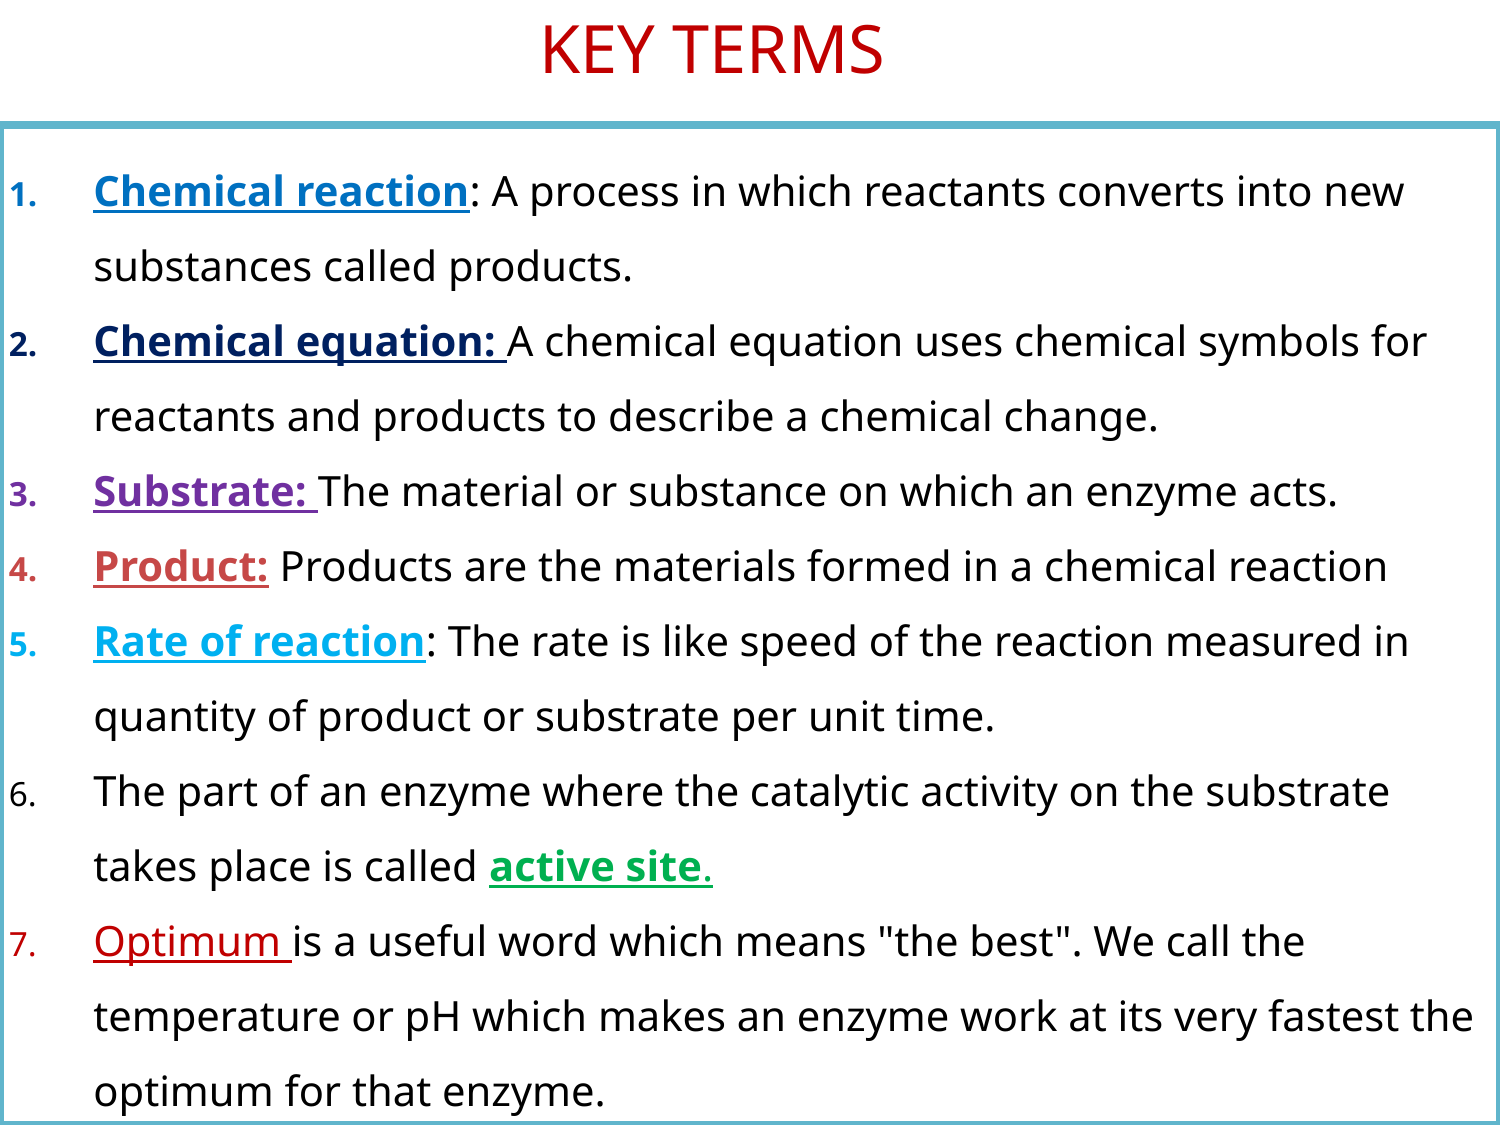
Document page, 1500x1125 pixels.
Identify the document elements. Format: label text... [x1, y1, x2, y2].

list Chemical reaction: A process in which reactants converts into new substances called products. Chemical equation: A chemical equation uses chemical symbols for reactants and products to describe a chemical change. Substrate: The material or substance on which an enzyme acts. Product: Products are the materials formed in a chemical reaction Rate of reaction: The rate is like speed of the reaction measured in quantity of product or substrate per unit time. The part of an enzyme where the catalytic activity on the substrate takes place is called active site. Optimum is a useful word which means "the best". We call the temperature or pH which makes an enzyme work at its very fastest the optimum for that enzyme. [0, 121, 1500, 1125]
text_box KEY TERMS [275, 0, 1150, 95]
